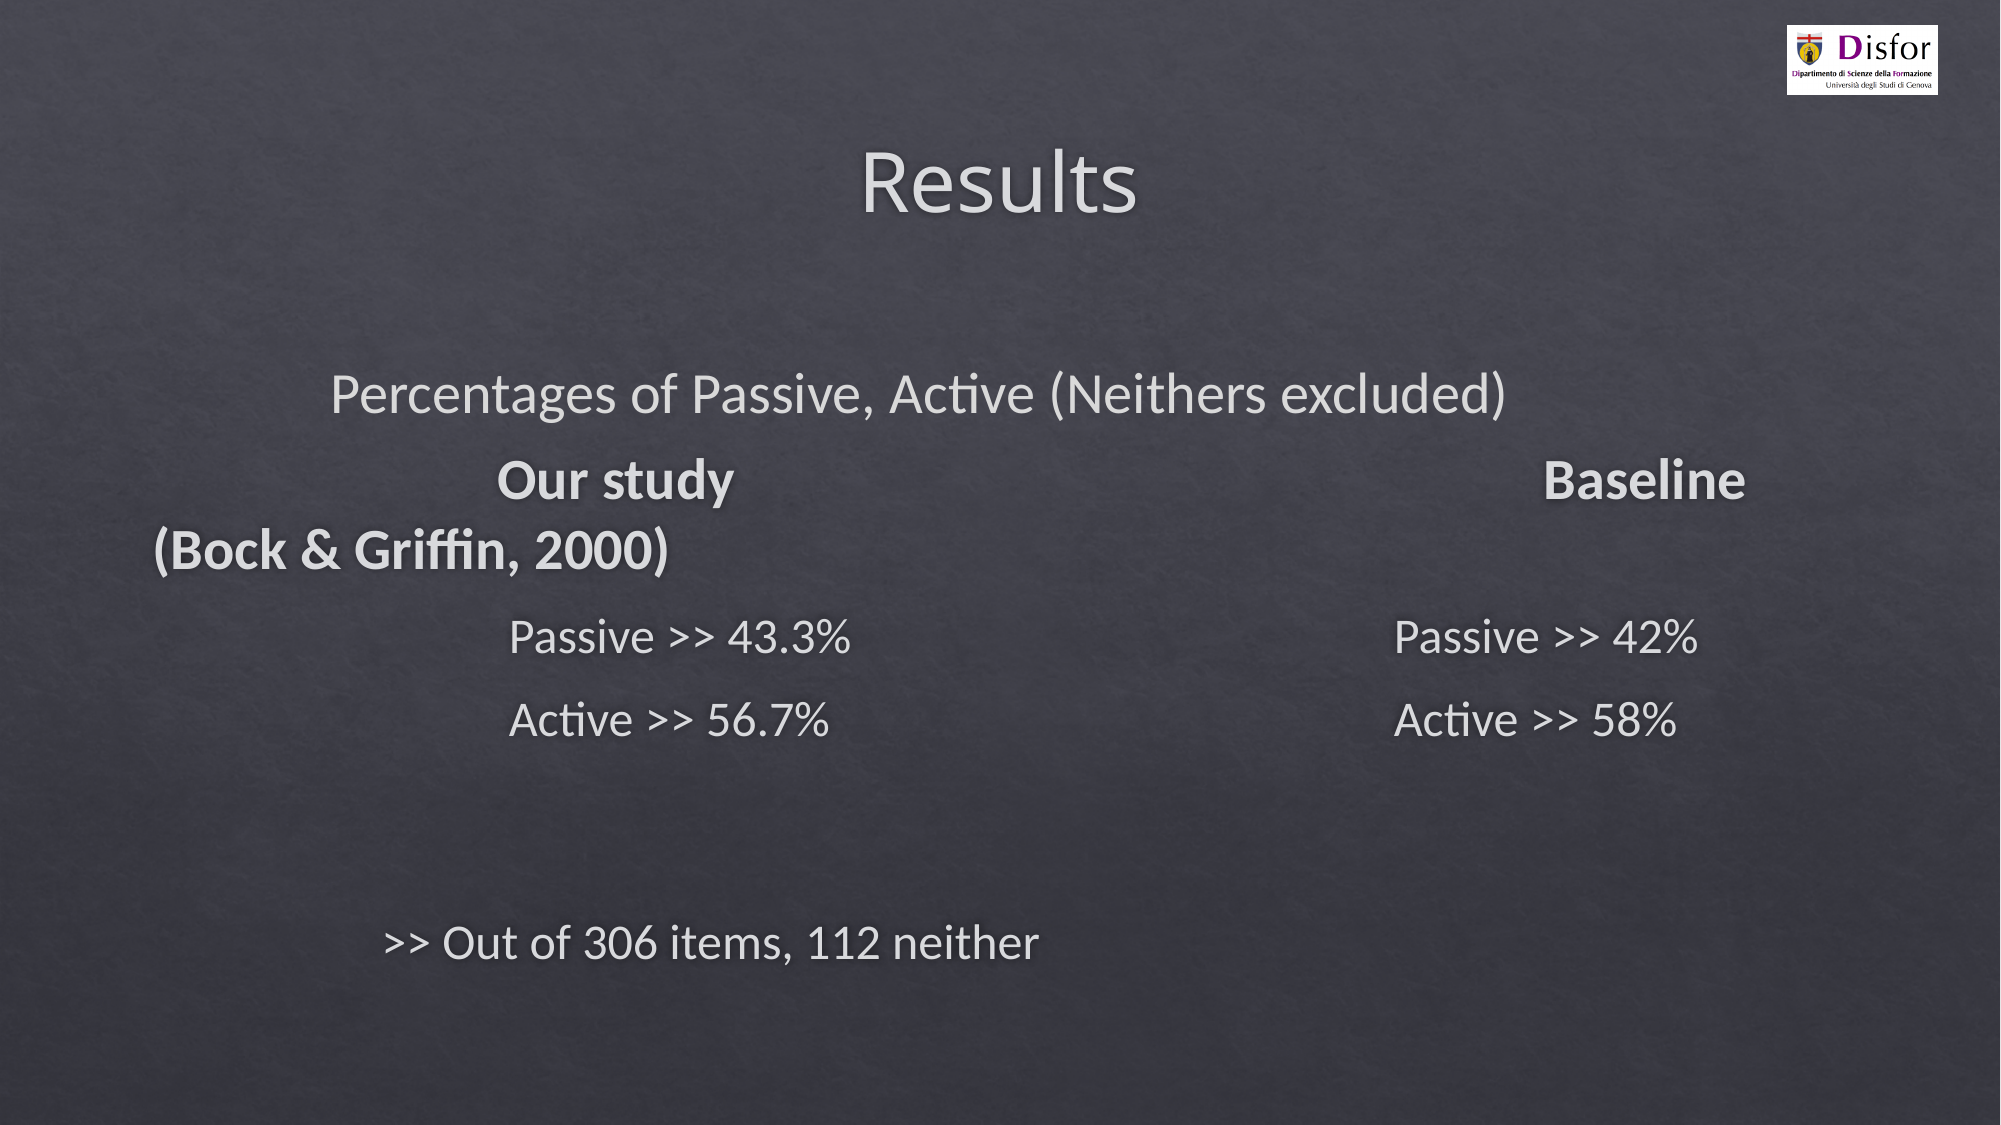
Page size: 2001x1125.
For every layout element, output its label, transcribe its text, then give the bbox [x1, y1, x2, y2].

picture [1787, 25, 1938, 95]
text_box Percentages of Passive, Active (Neithers excluded) [315, 348, 1788, 433]
list Our study Baseline (Bock & Griffin, 2000) Passive >> 43.3% Passive >> 42% Active >> 56.7% Active >> 58% >> Out of 306 items, 112 neither [137, 433, 1863, 987]
title Results [149, 99, 1849, 260]
